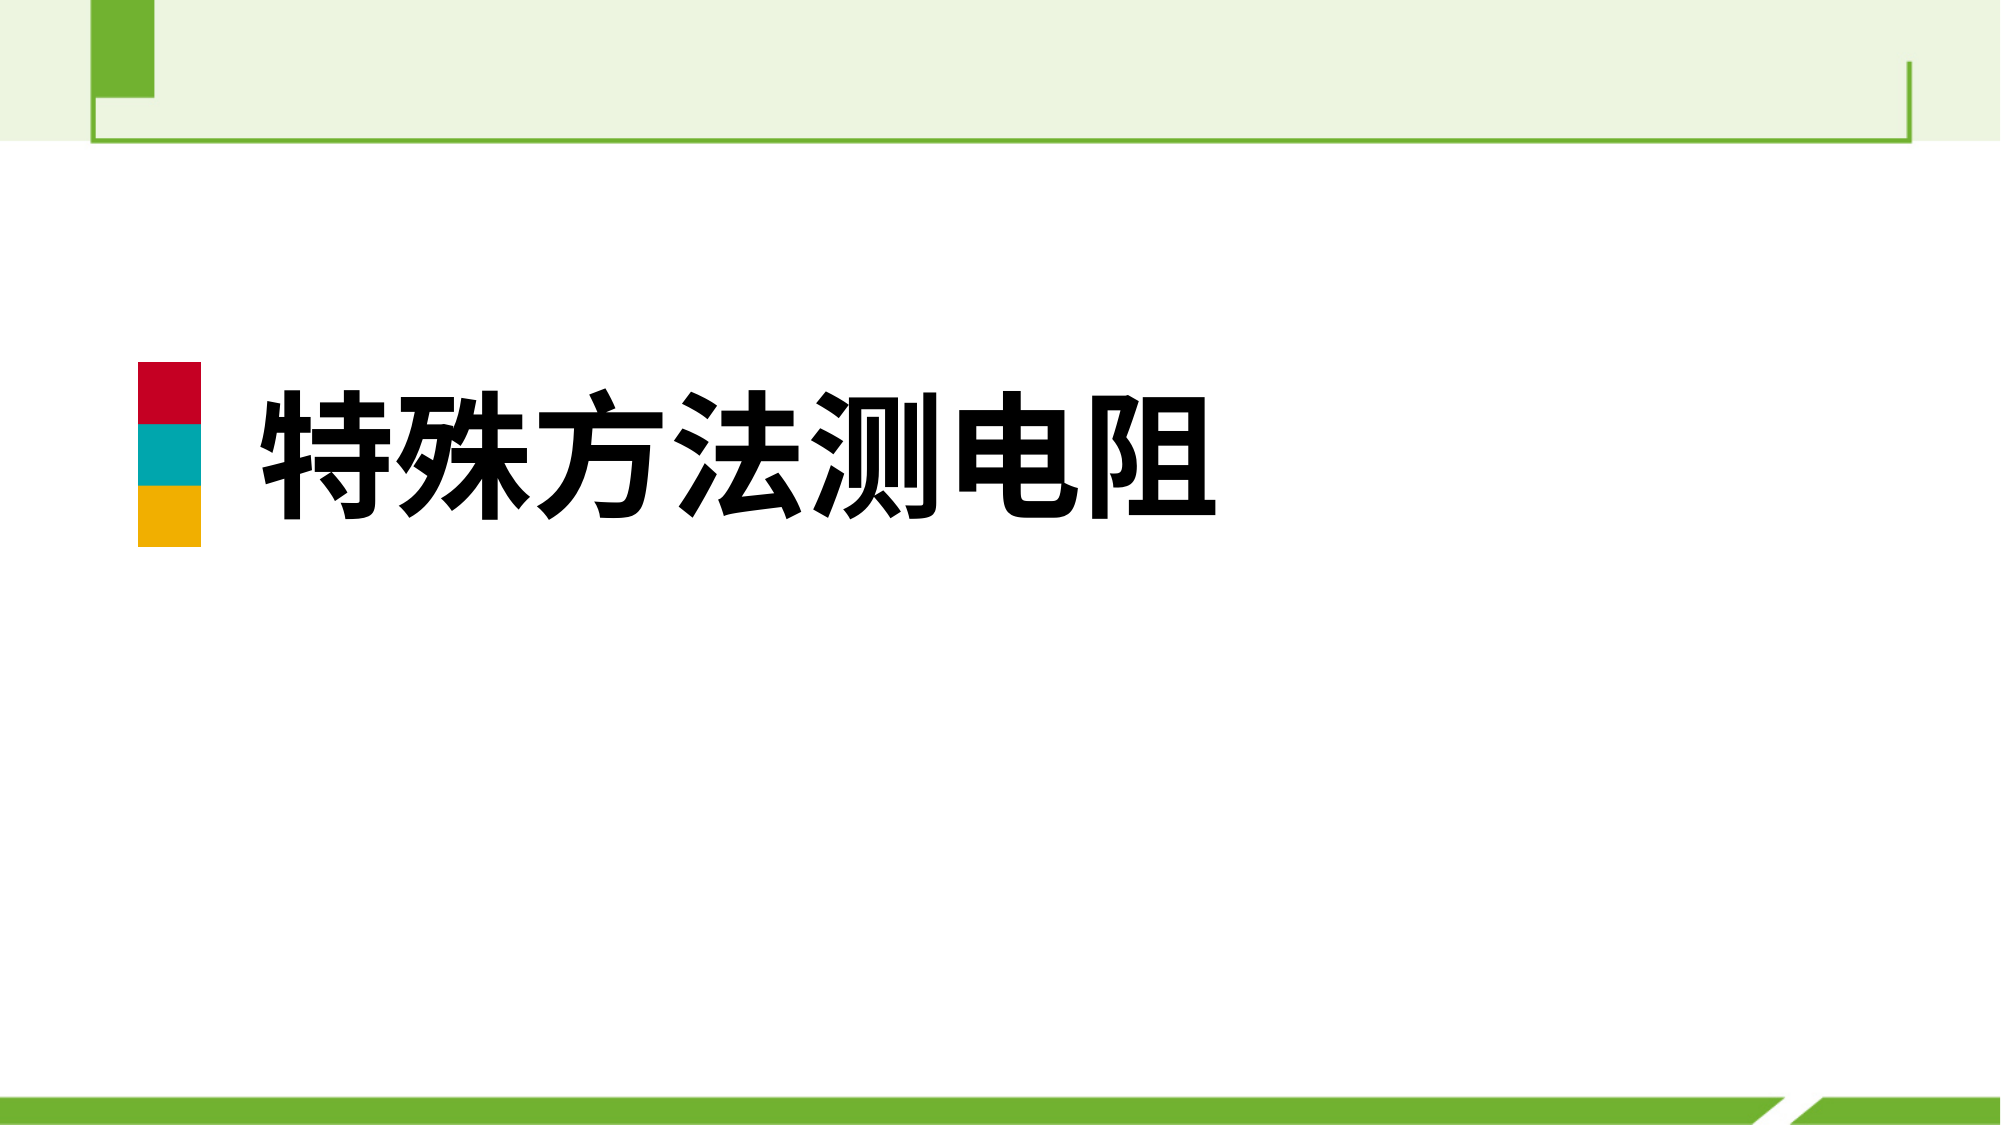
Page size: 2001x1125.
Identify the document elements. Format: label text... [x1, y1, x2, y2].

text_box 特殊方法测电阻 [242, 362, 1899, 542]
picture [0, 0, 2001, 1125]
